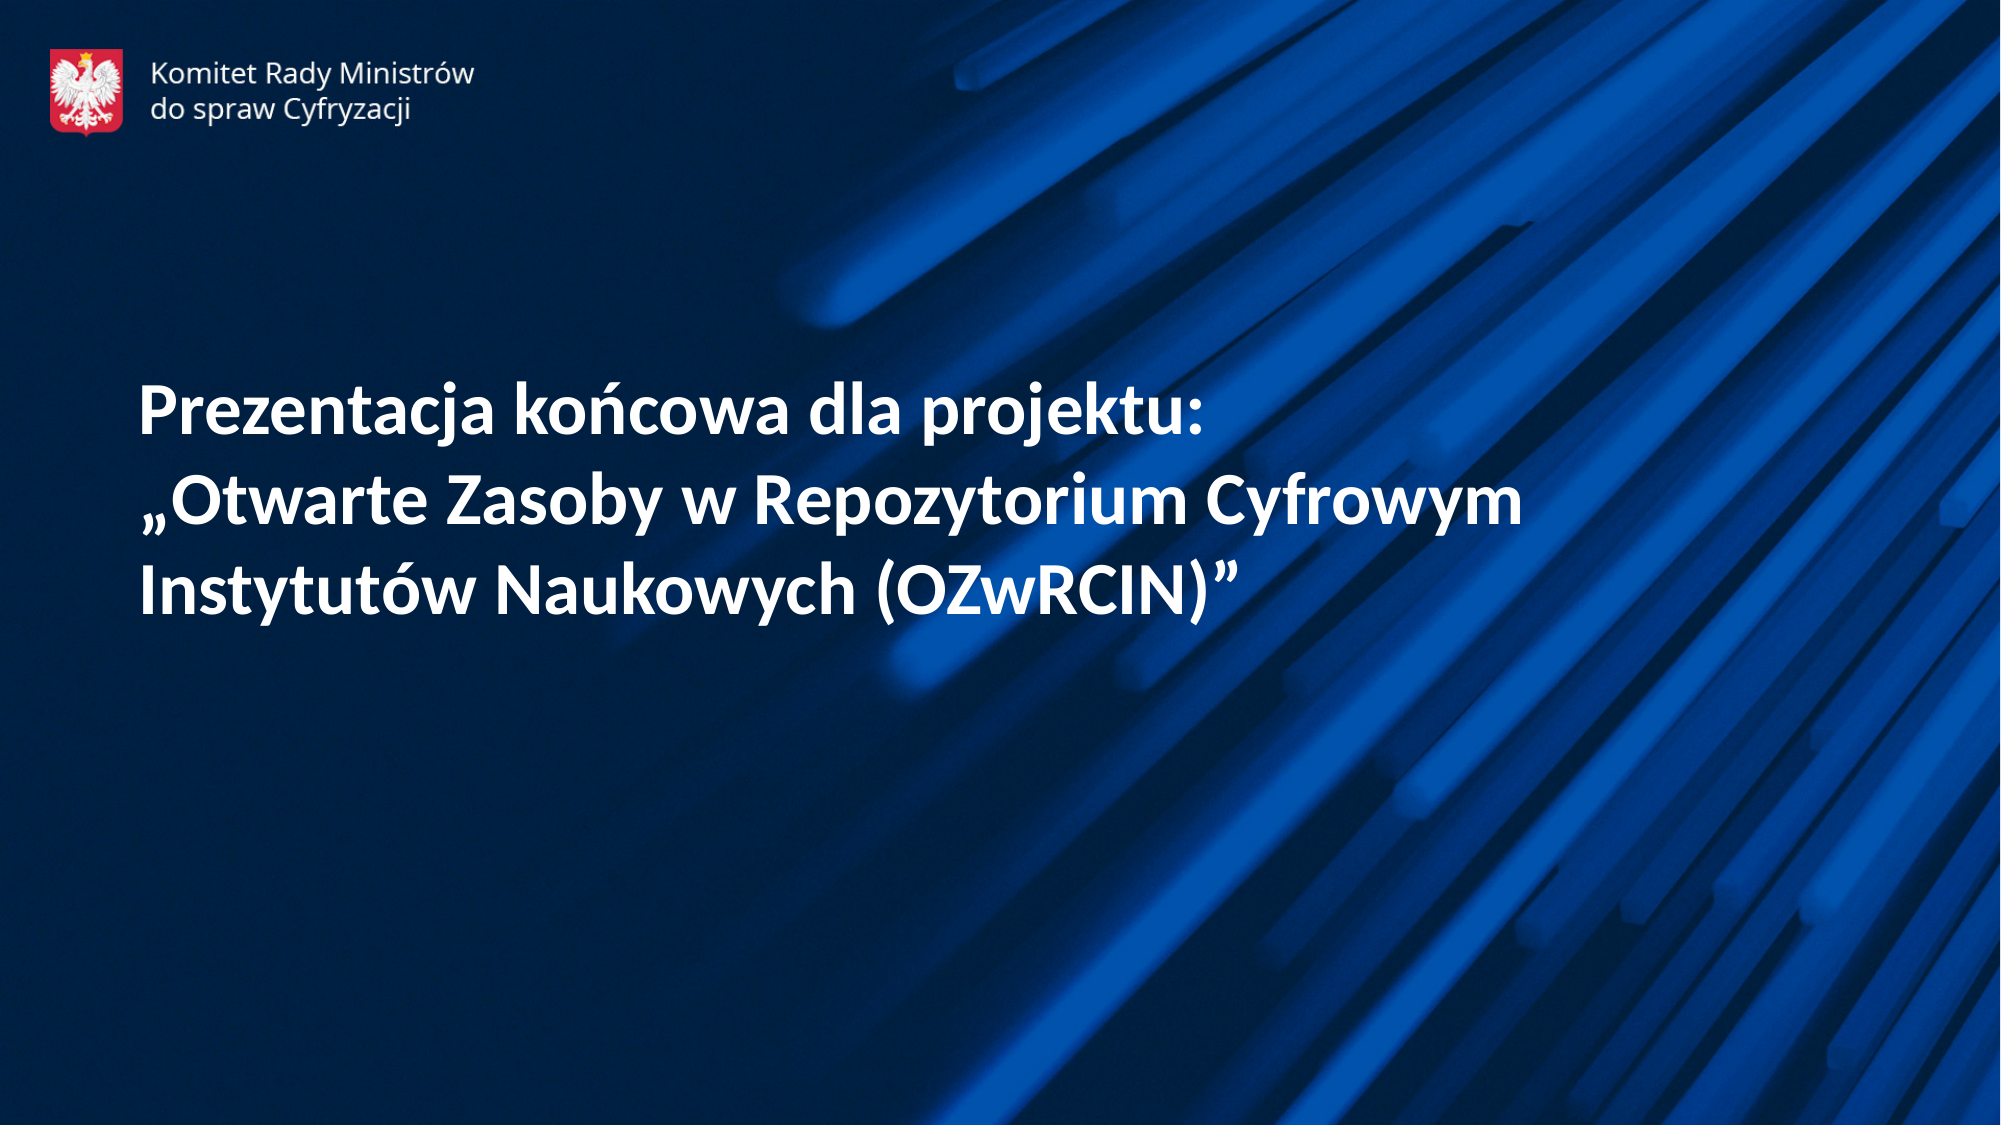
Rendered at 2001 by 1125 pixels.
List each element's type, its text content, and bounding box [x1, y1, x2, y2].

text_box Prezentacja końcowa dla projektu: „Otwarte Zasoby w Repozytorium Cyfrowym Instytutów Naukowych (OZwRCIN)” [123, 352, 1621, 637]
picture [0, 0, 2001, 1125]
